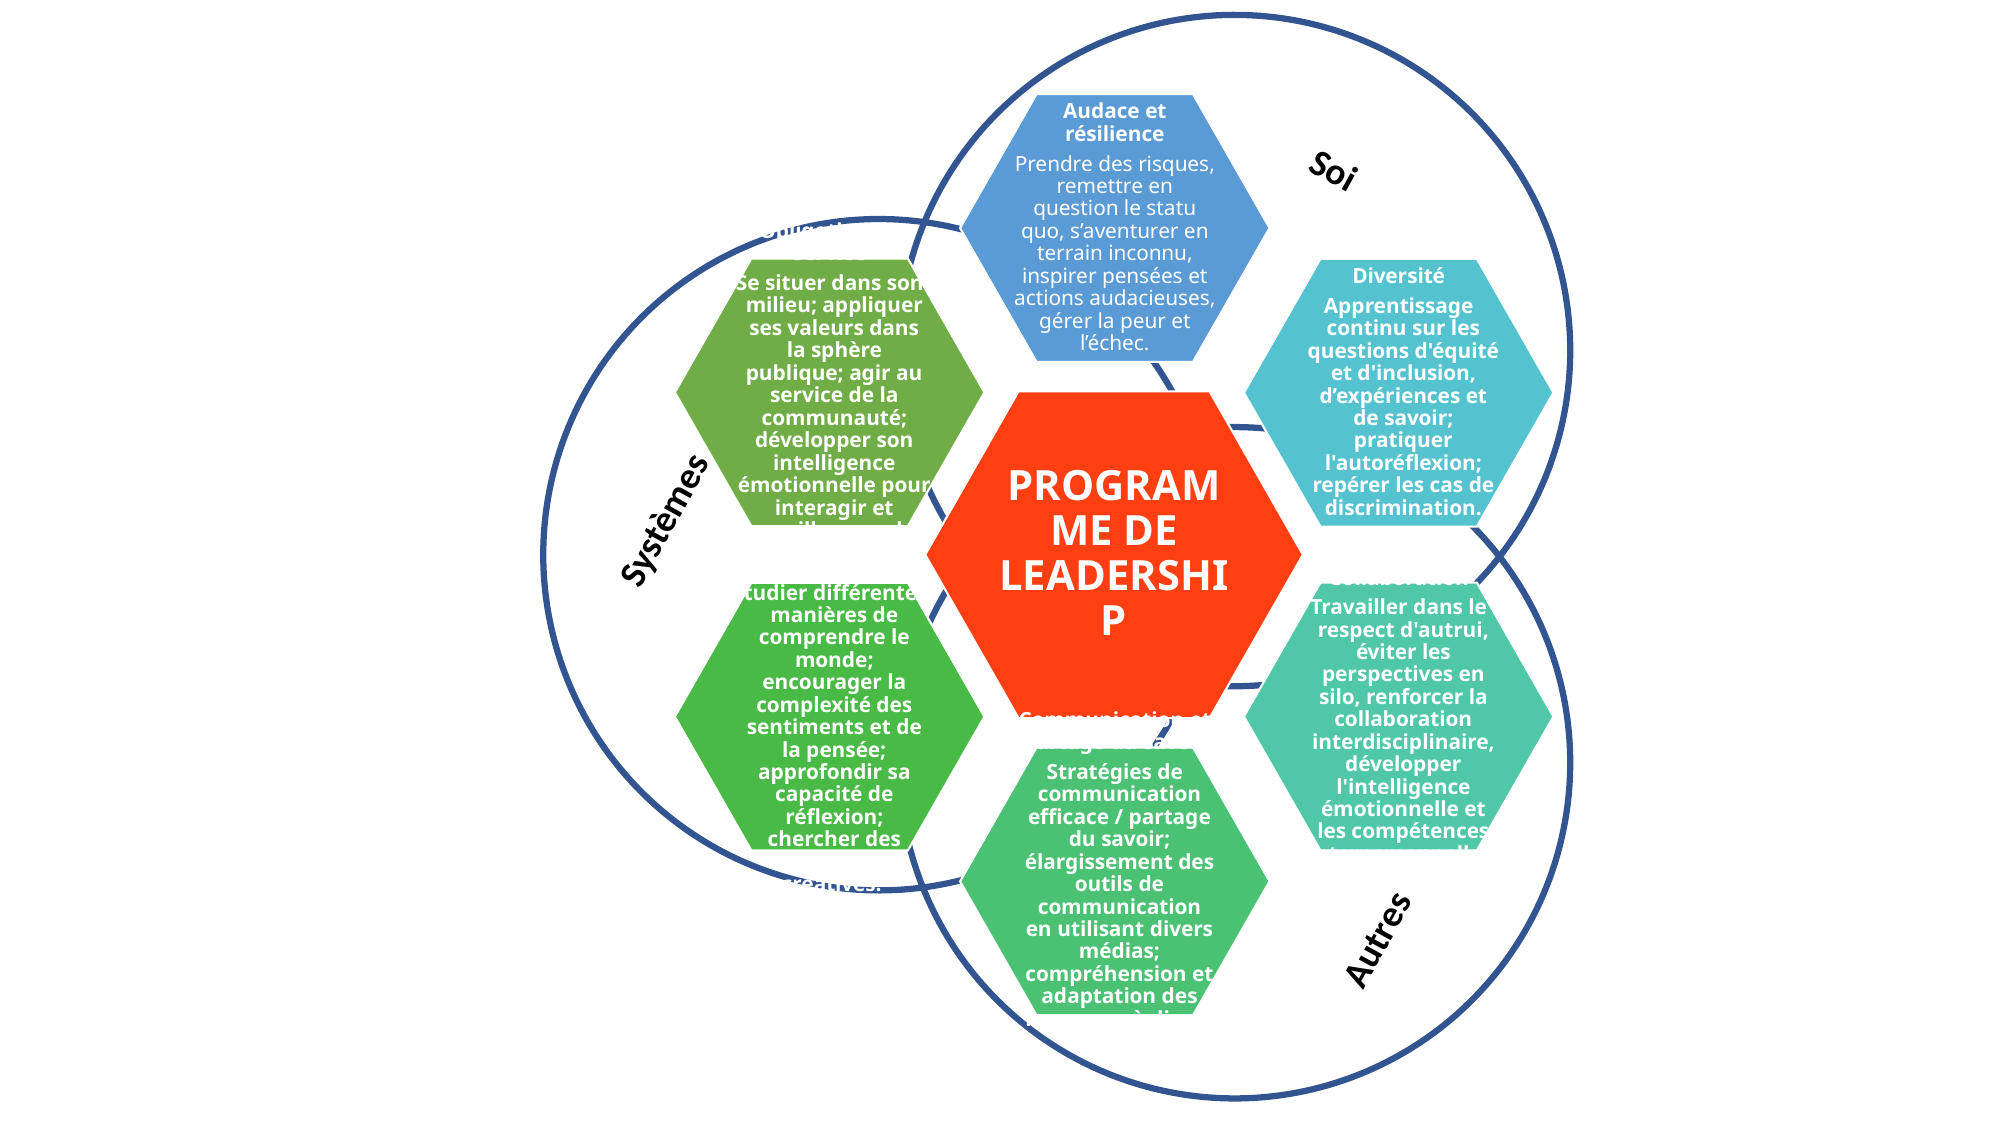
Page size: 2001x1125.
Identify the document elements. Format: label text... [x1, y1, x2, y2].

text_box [517, 94, 1712, 1016]
text_box Soi [1016, 13, 1453, 94]
text_box Autres [1012, 1016, 1457, 1100]
